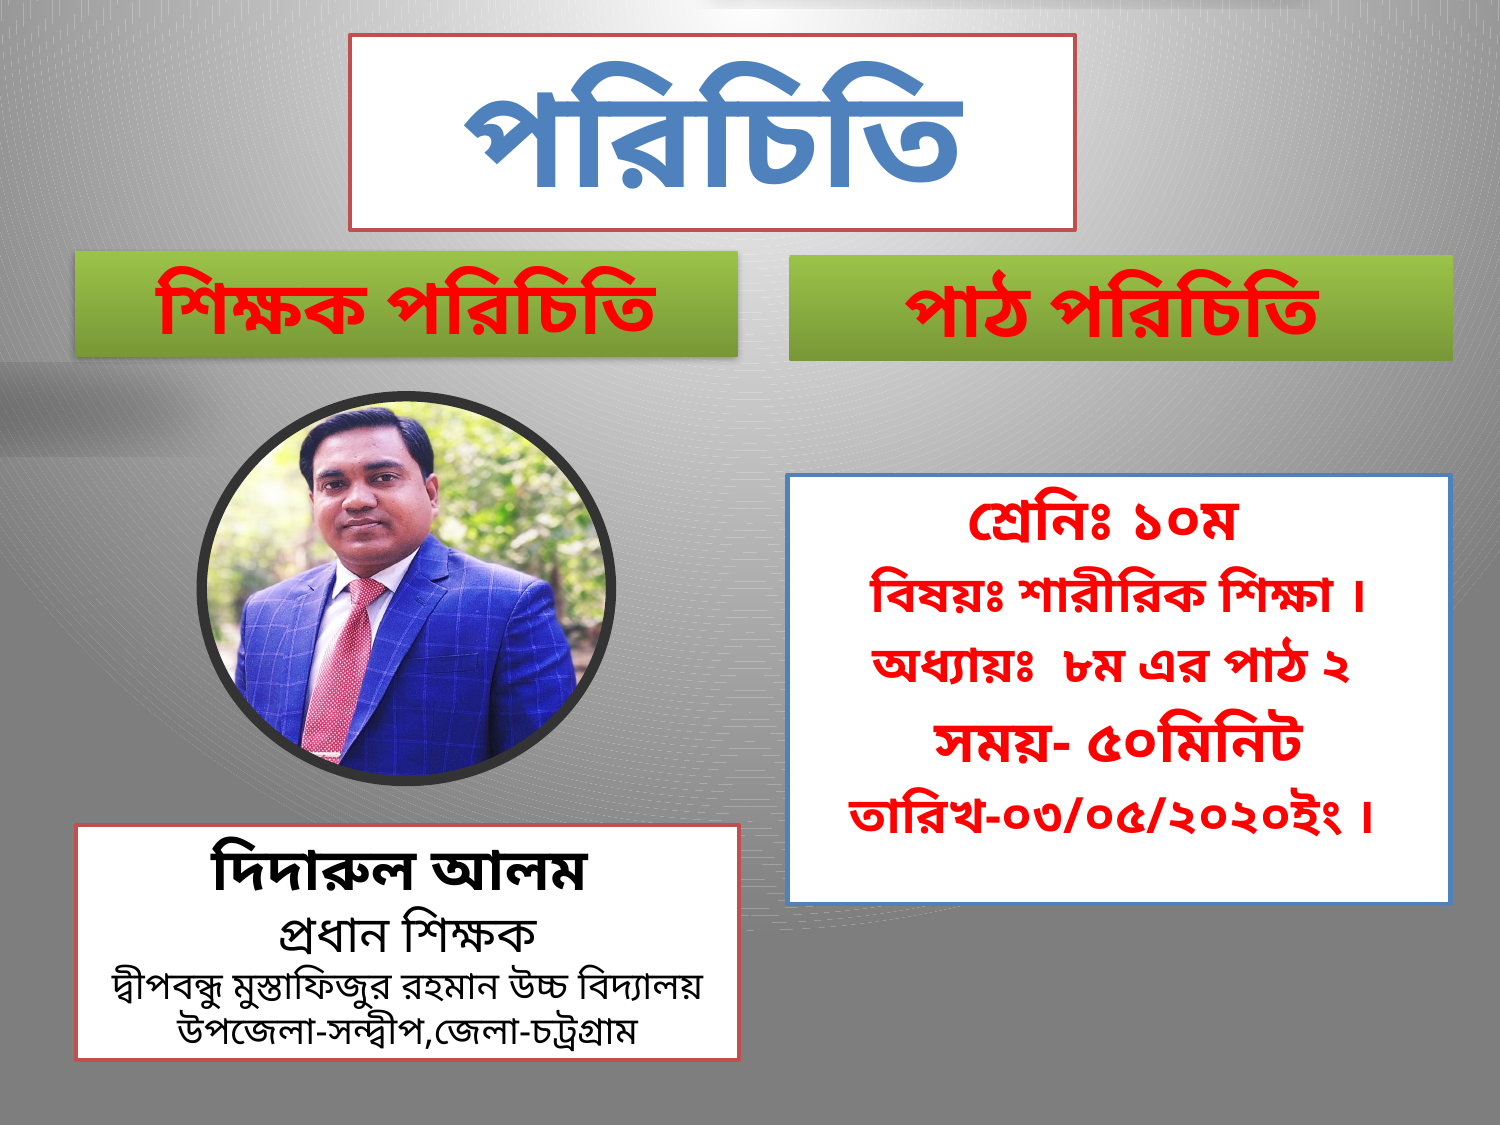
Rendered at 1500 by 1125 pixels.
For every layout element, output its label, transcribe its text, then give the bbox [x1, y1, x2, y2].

title পরিচিতি [348, 33, 1077, 232]
list পাঠ পরিচিতি [789, 255, 1453, 361]
text_box দিদারুল আলম প্রধান শিক্ষক দ্বীপবন্ধু মুস্তাফিজুর রহমান উচ্চ বিদ্যালয় উপজেলা-সন্দ্বীপ,জেলা-চট্রগ্রাম [74, 823, 741, 1062]
list শ্রেনিঃ ১০ম বিষয়ঃ শারীরিক শিক্ষা । অধ্যায়ঃ ৮ম এর পাঠ ২ সময়- ৫০মিনিট তারিখ-০৩/০৫/২০২০ইং । [785, 473, 1453, 906]
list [201, 395, 612, 782]
list শিক্ষক পরিচিতি [75, 251, 738, 357]
